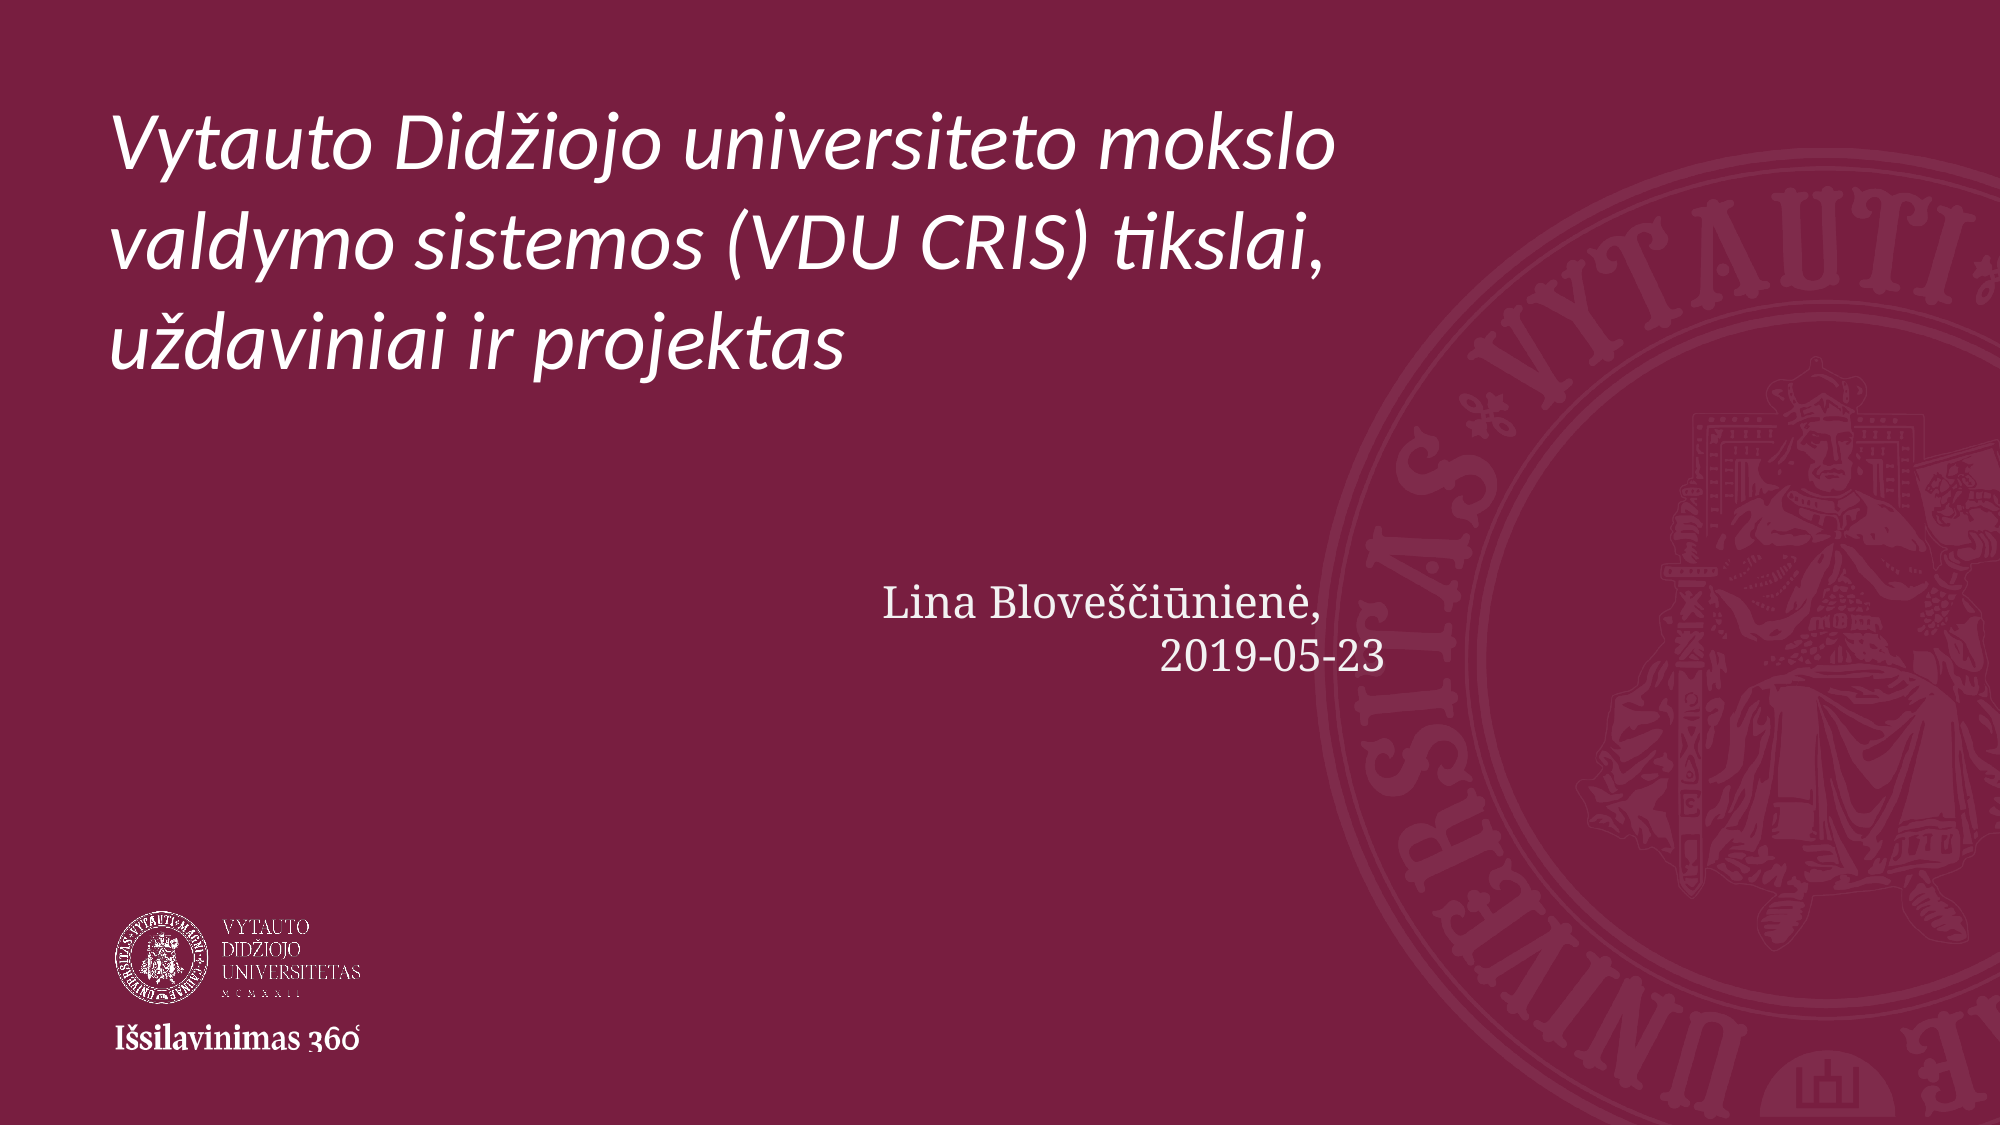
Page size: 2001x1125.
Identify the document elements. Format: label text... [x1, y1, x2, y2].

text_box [115, 148, 2000, 1125]
text_box Vytauto Didžiojo universiteto mokslo valdymo sistemos (VDU CRIS) tikslai, uždaviniai ir projektas Lina Bloveščiūnienė, 2019-05-23 [94, 78, 1406, 734]
